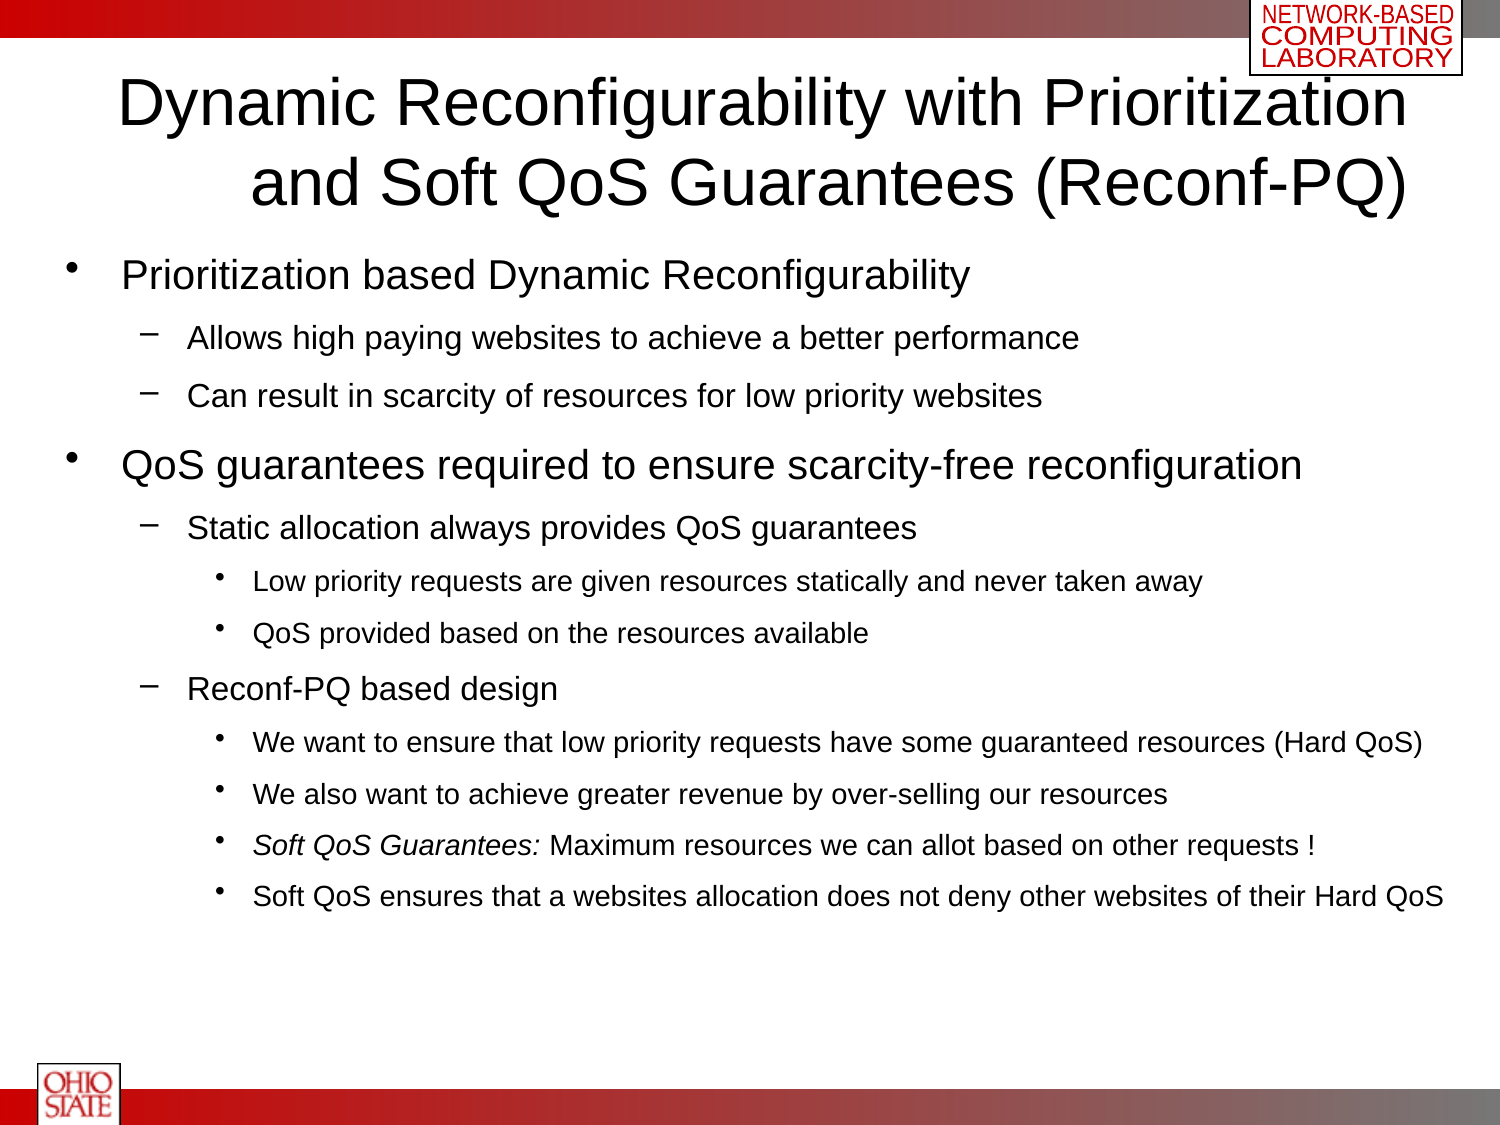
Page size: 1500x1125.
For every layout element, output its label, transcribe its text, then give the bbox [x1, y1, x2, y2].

list Prioritization based Dynamic Reconfigurability Allows high paying websites to achieve a better performance Can result in scarcity of resources for low priority websites QoS guarantees required to ensure scarcity-free reconfiguration Static allocation always provides QoS guarantees Low priority requests are given resources statically and never taken away QoS provided based on the resources available Reconf-PQ based design We want to ensure that low priority requests have some guaranteed resources (Hard QoS) We also want to achieve greater revenue by over-selling our resources Soft QoS Guarantees: Maximum resources we can allot based on other requests ! Soft QoS ensures that a websites allocation does not deny other websites of their Hard QoS [50, 224, 1463, 1100]
picture [37, 1063, 121, 1125]
title Dynamic Reconfigurability with Prioritization and Soft QoS Guarantees (Reconf-PQ) [75, 45, 1425, 224]
